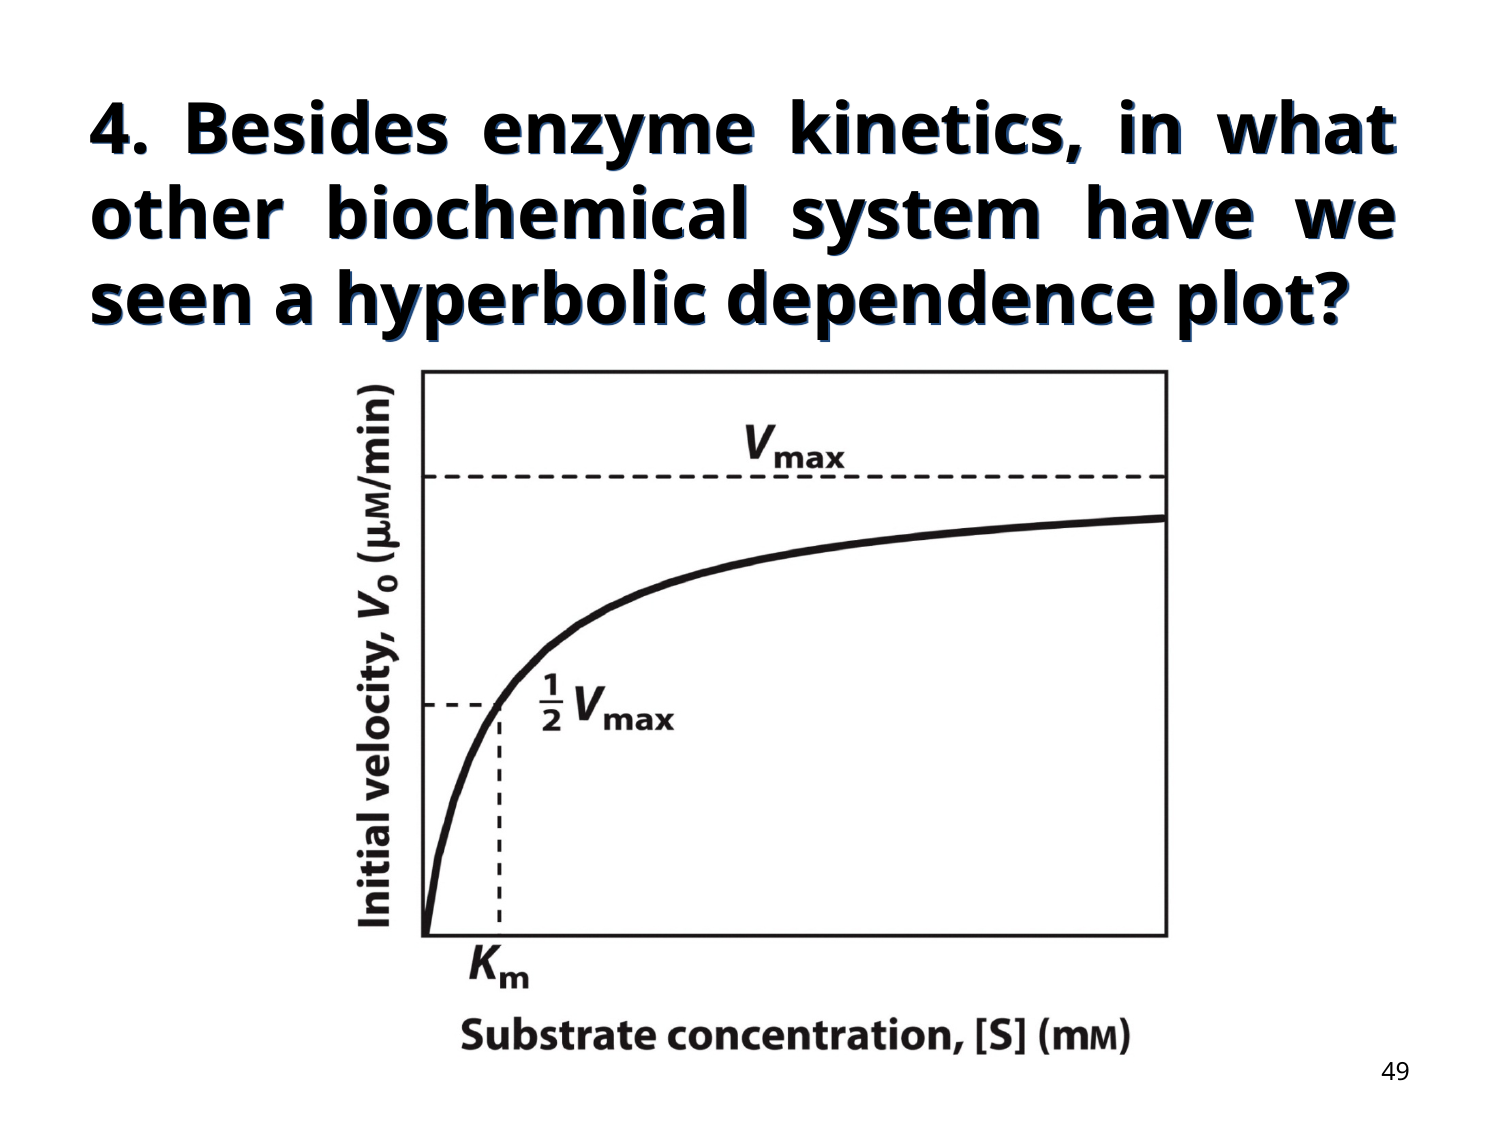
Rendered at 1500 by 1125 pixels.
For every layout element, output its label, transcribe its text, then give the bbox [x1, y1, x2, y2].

slide_number 49 [1074, 1042, 1425, 1103]
picture [337, 359, 1176, 1063]
text_box 4. Besides enzyme kinetics, in what other biochemical system have we seen a hyperbolic dependence plot? [74, 75, 1413, 350]
